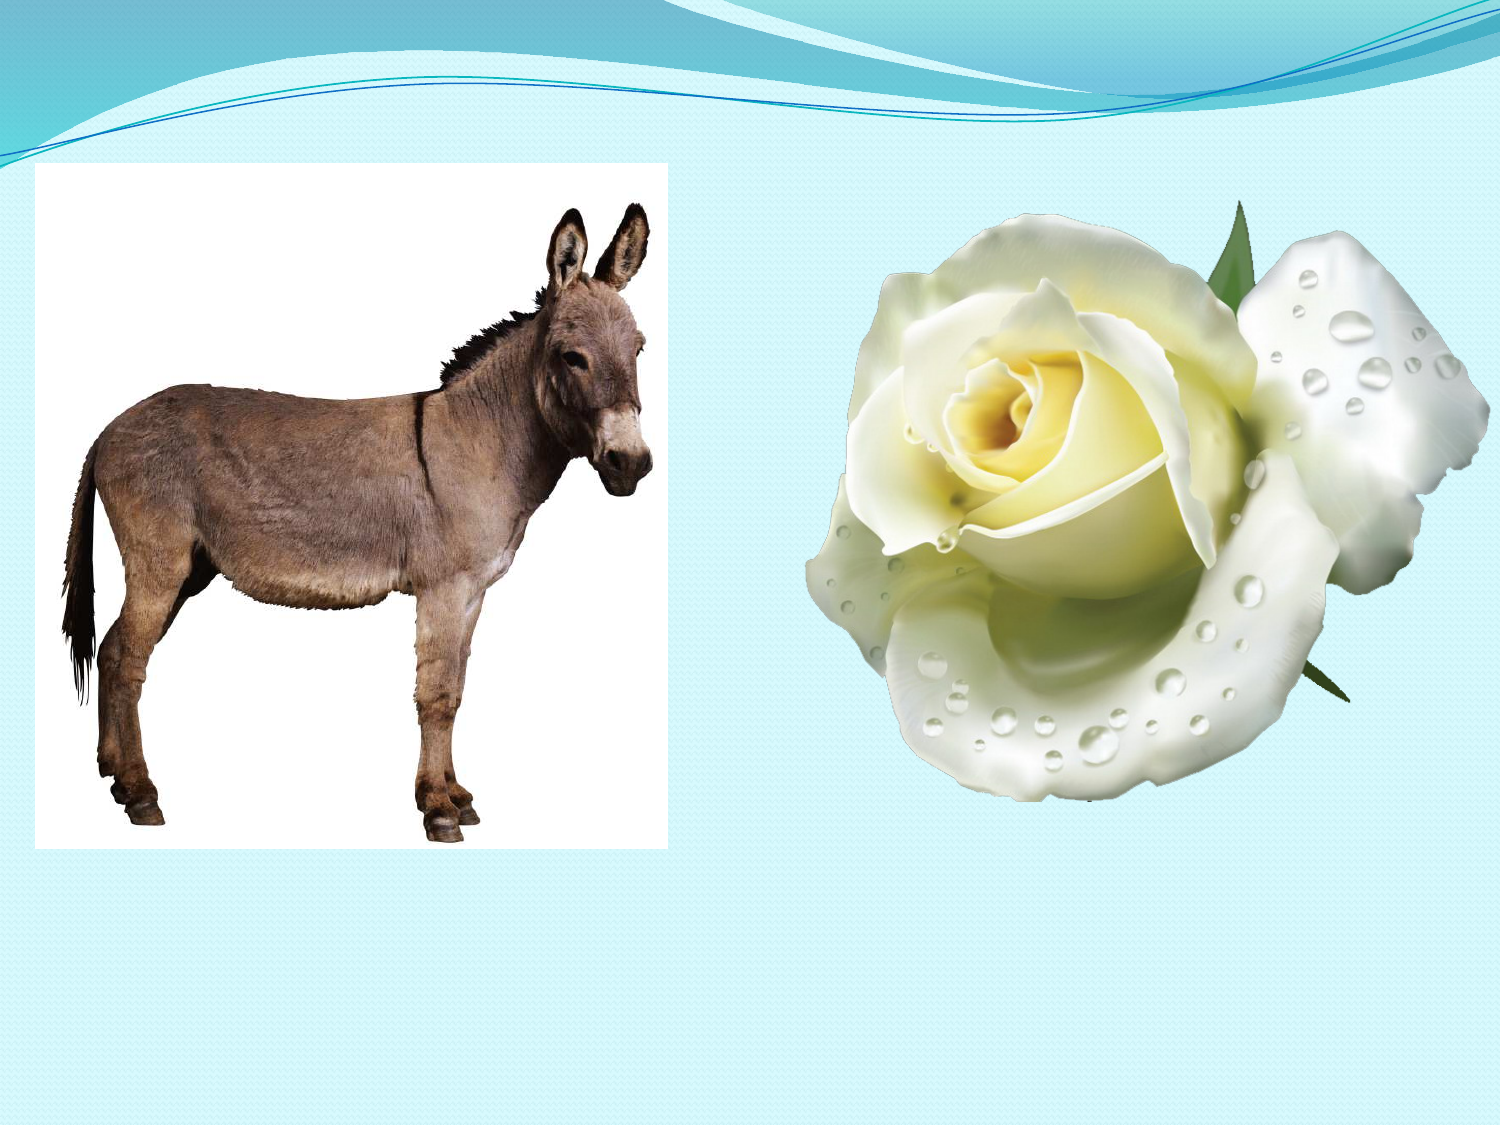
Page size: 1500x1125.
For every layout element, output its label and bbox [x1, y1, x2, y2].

picture [34, 163, 669, 849]
picture [673, 187, 1500, 802]
